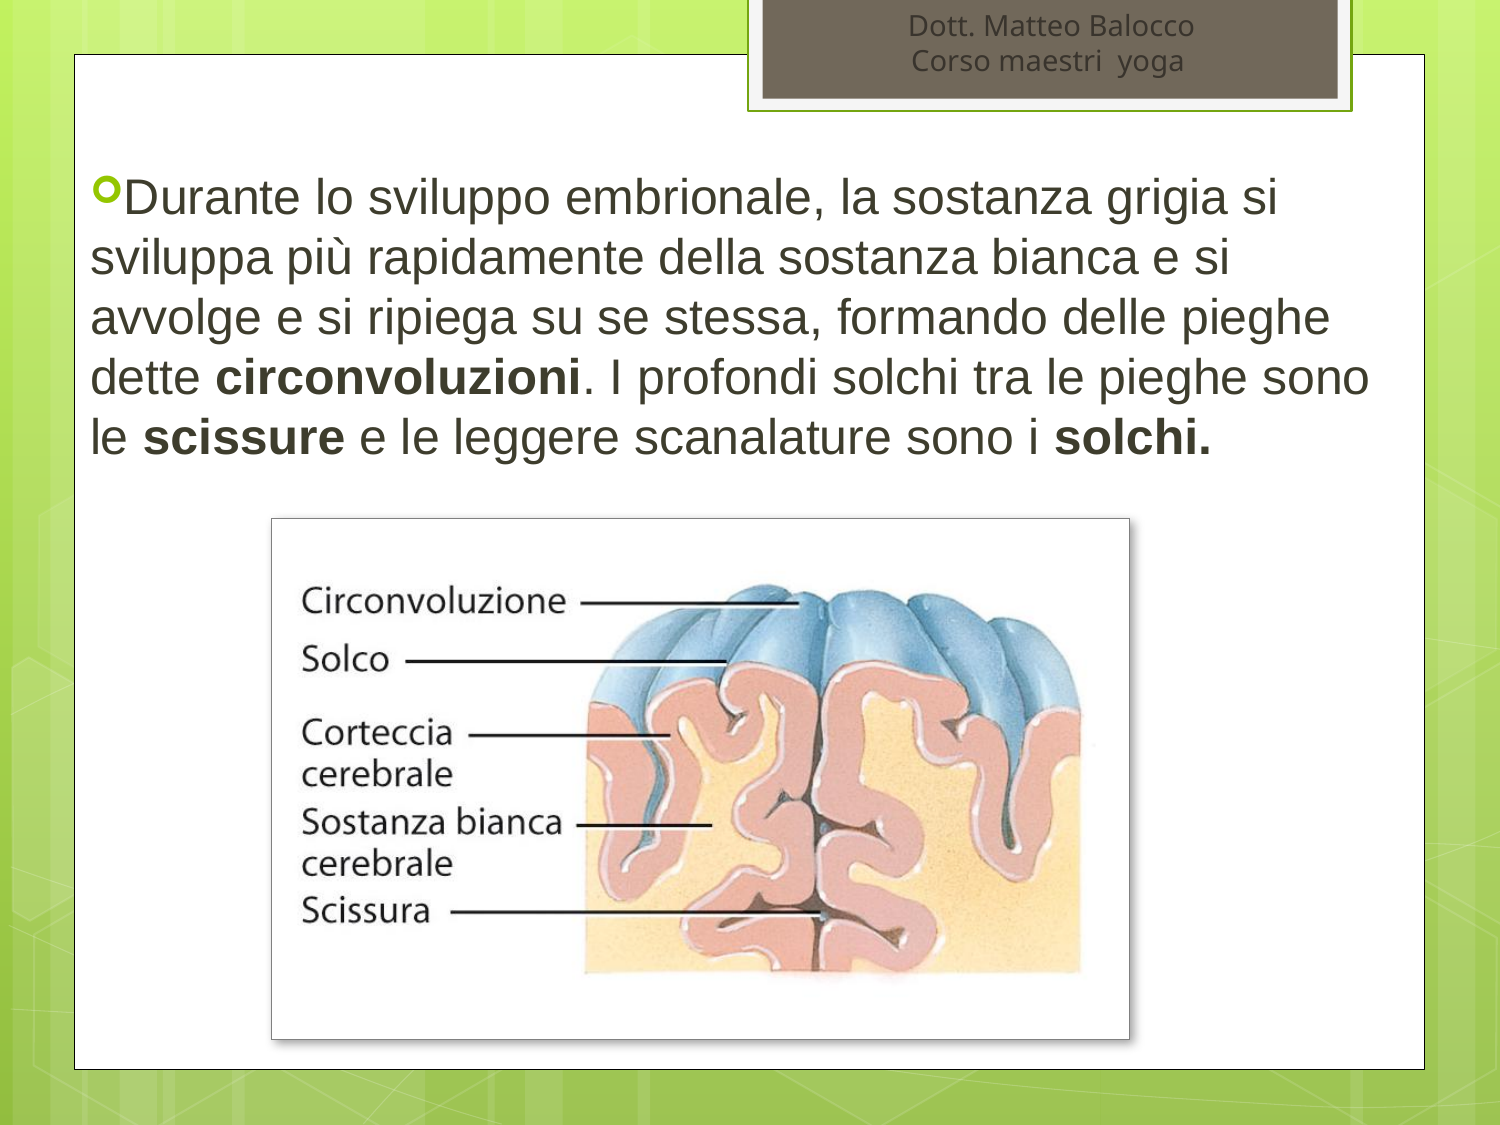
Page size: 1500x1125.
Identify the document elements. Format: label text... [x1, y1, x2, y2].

picture [271, 518, 1130, 1040]
text_box Dott. Matteo Balocco Corso maestri yoga [779, 0, 1324, 85]
list Durante lo sviluppo embrionale, la sostanza grigia si sviluppa più rapidamente della sostanza bianca e si avvolge e si ripiega su se stessa, formando delle pieghe dette circonvoluzioni. I profondi solchi tra le pieghe sono le scissure e le leggere scanalature sono i solchi. [75, 157, 1425, 833]
